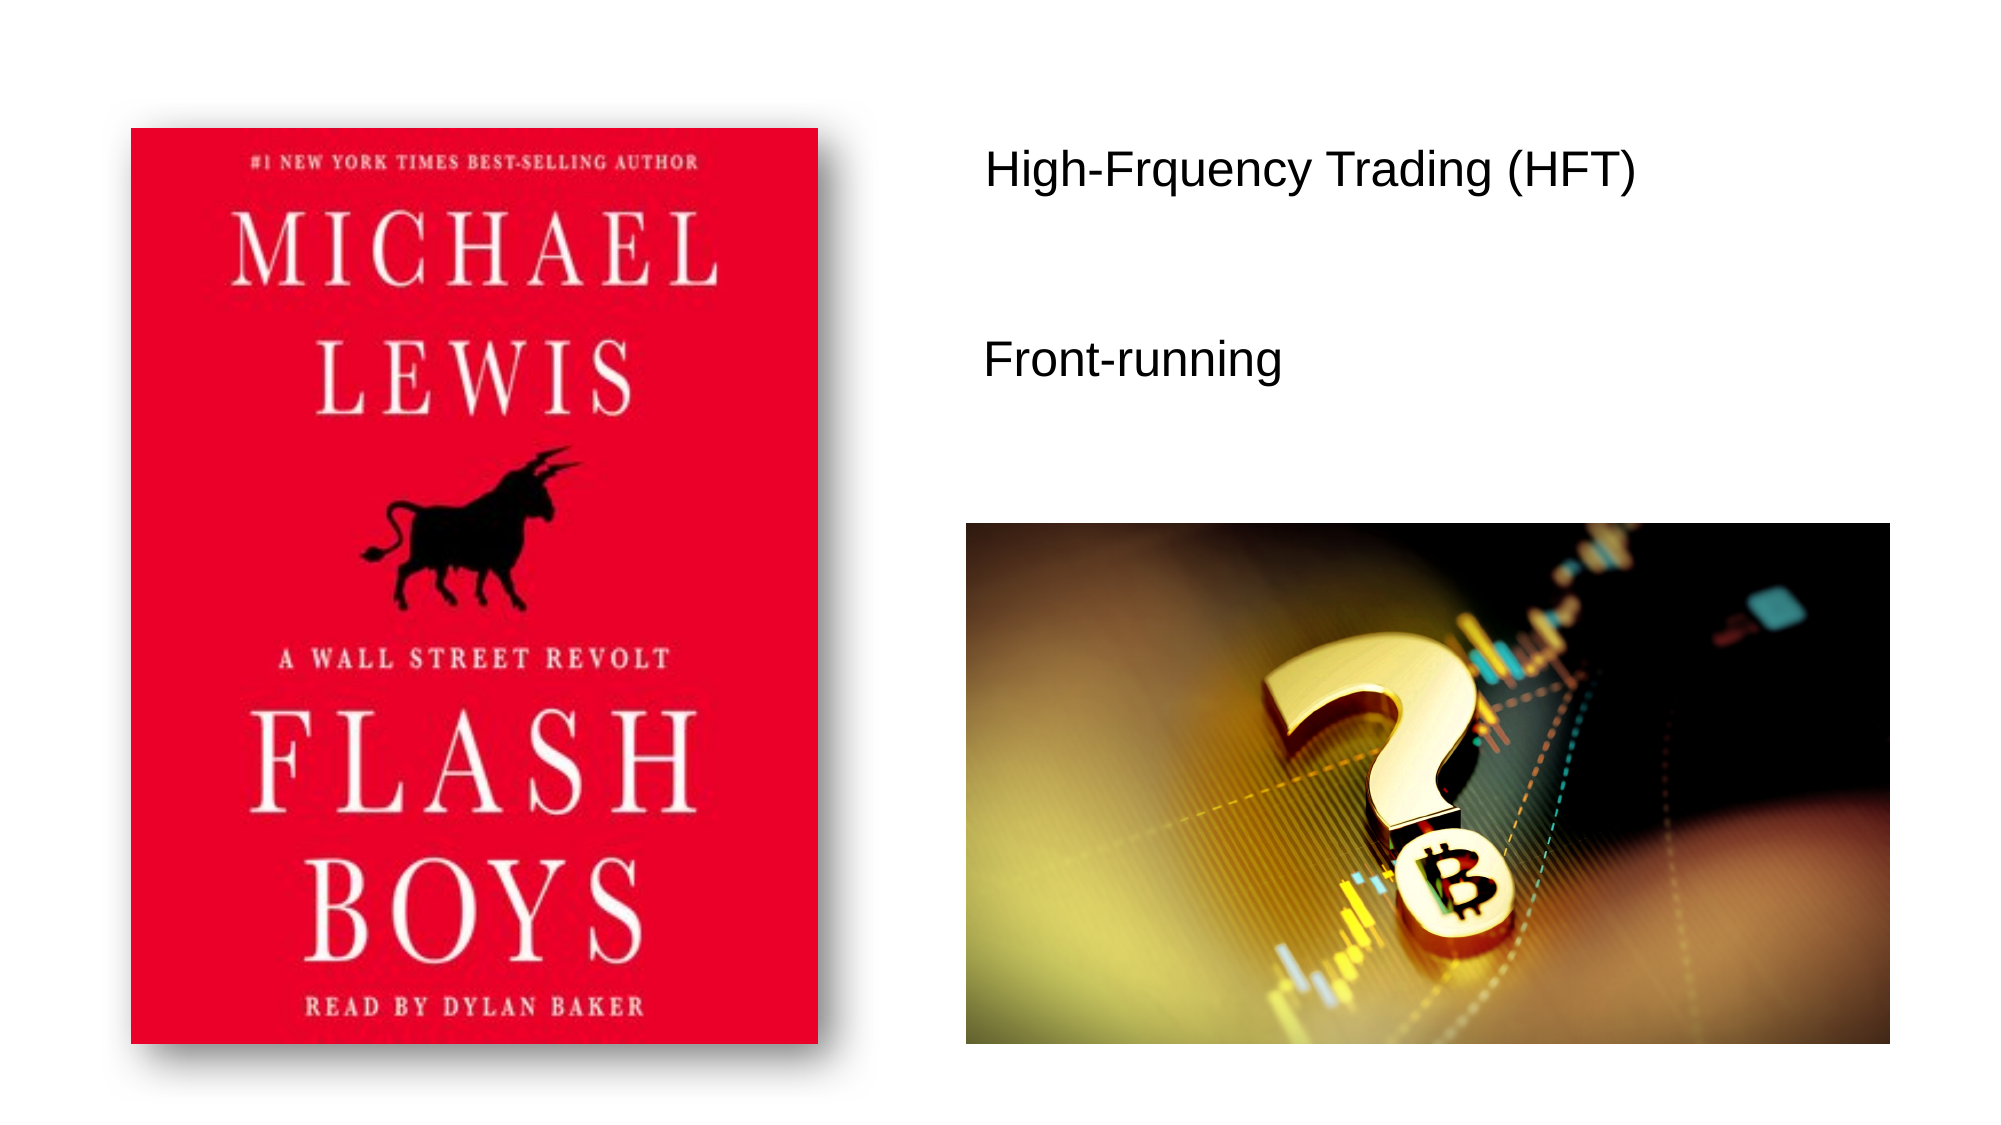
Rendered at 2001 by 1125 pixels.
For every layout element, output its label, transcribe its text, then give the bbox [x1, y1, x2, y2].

picture [966, 523, 1891, 1044]
text_box High-Frquency Trading (HFT) [970, 128, 1653, 204]
picture [131, 128, 819, 1044]
text_box Front-running [968, 319, 1298, 394]
